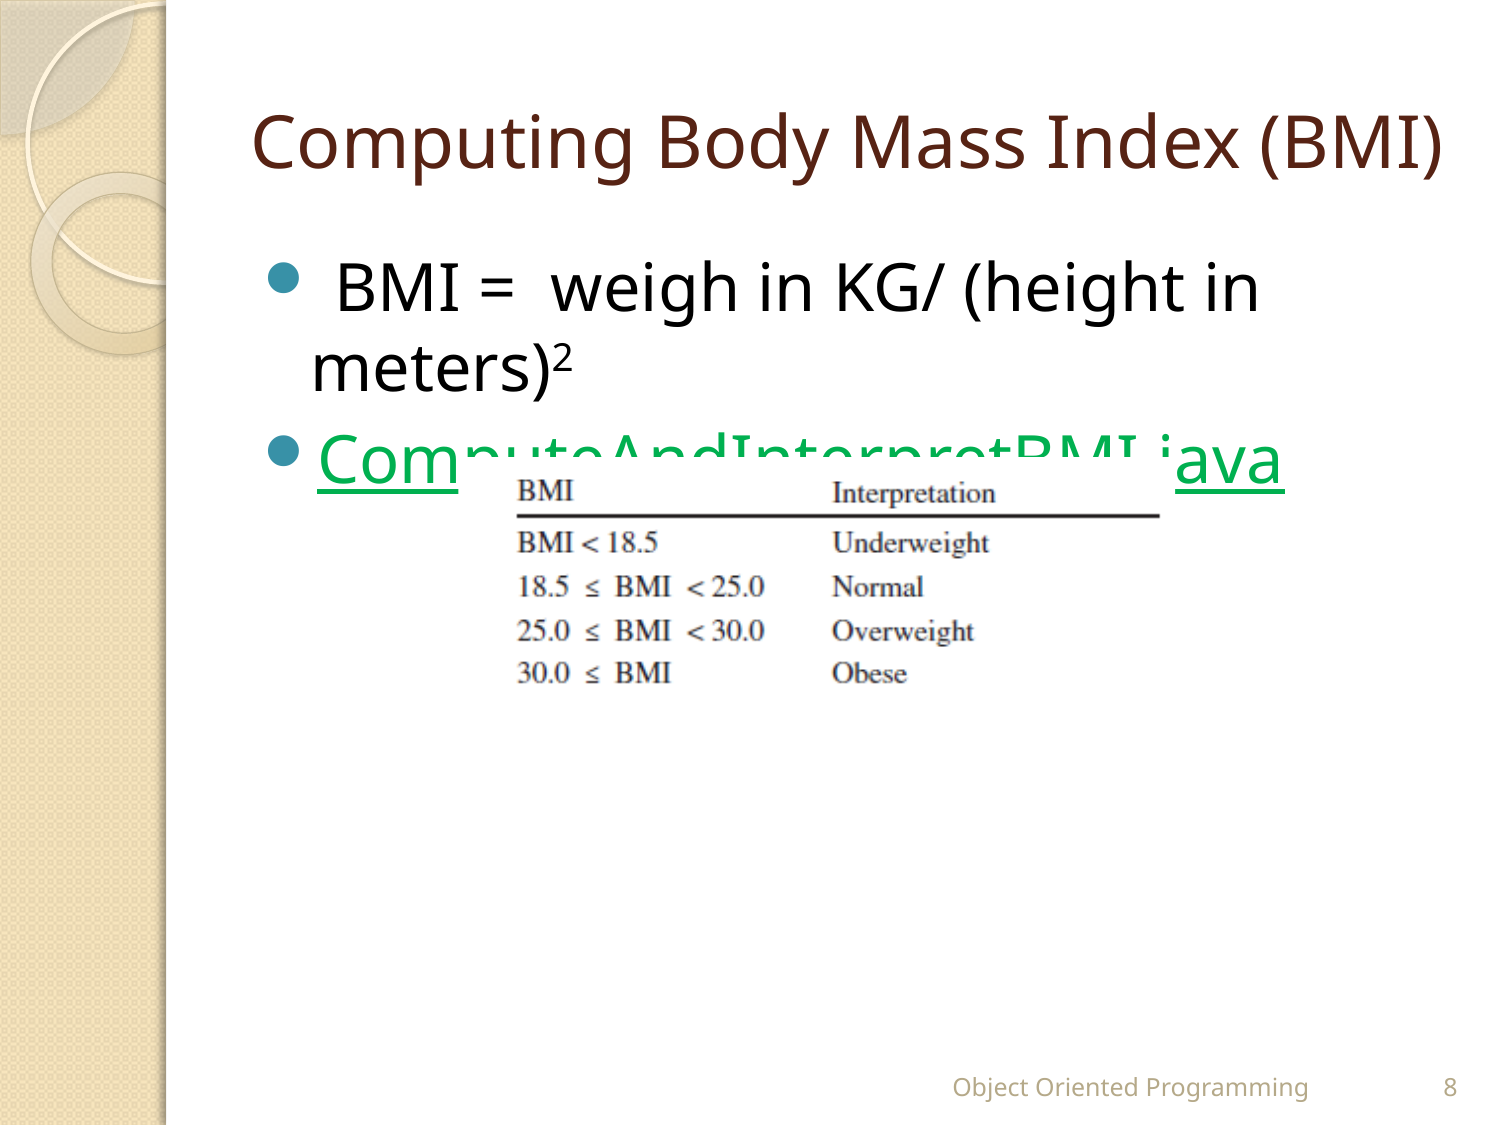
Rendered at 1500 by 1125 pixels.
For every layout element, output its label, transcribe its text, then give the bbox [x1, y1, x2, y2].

footer Object Oriented Programming [937, 1034, 1413, 1113]
slide_number 8 [1413, 1034, 1488, 1113]
list BMI = weigh in KG/ (height in meters)2 ComputeAndInterpretBMI.java [235, 237, 1466, 1025]
picture [458, 456, 1176, 717]
title Computing Body Mass Index (BMI) [235, 45, 1466, 233]
